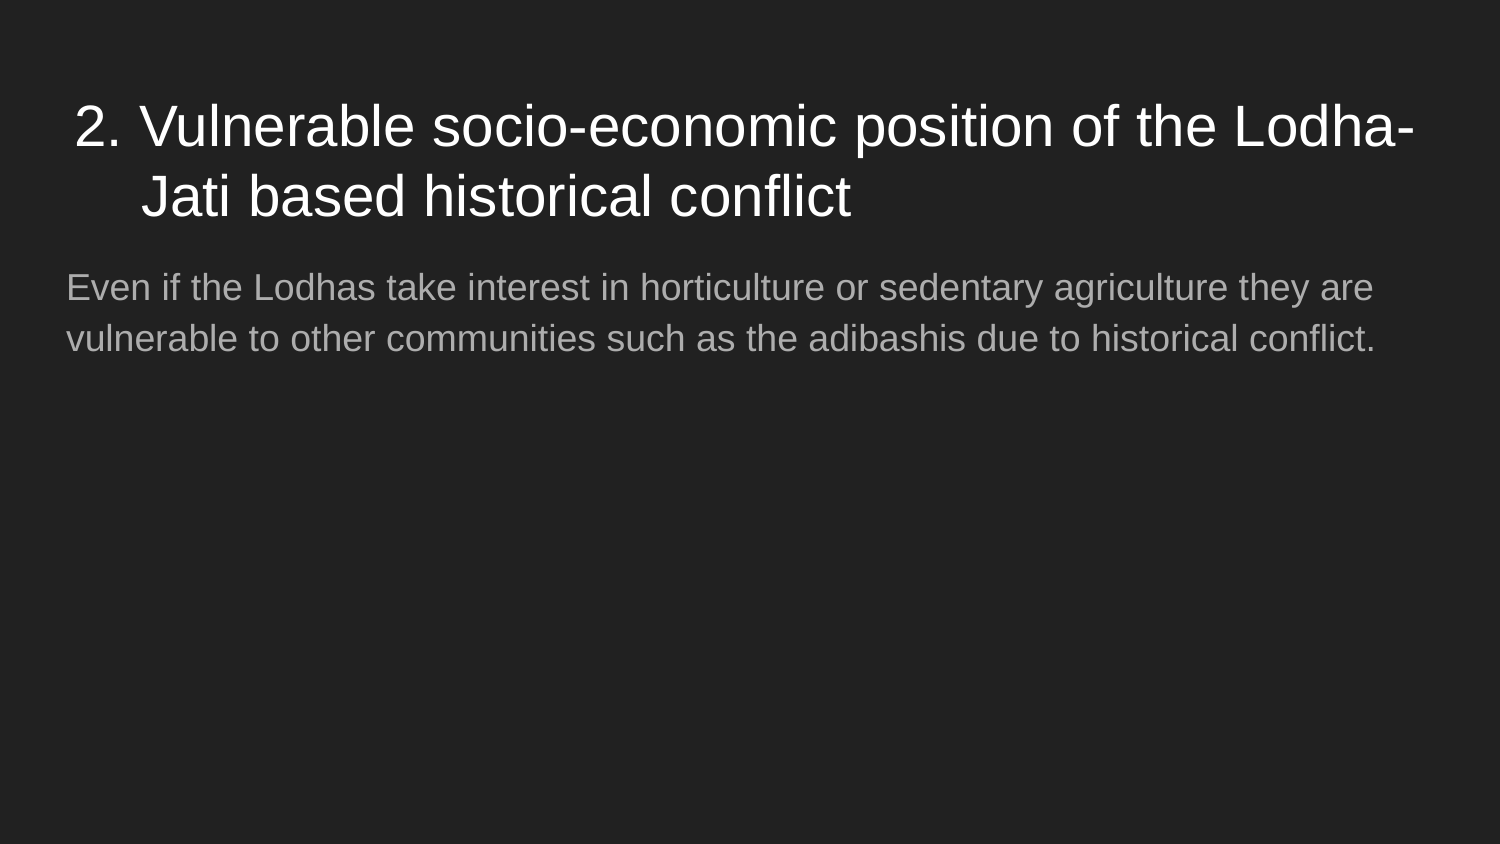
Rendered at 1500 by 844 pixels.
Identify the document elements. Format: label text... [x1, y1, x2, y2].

title 2. Vulnerable socio-economic position of the Lodha- Jati based historical conflict [51, 72, 1449, 167]
list Even if the Lodhas take interest in horticulture or sedentary agriculture they are vulnerable to other communities such as the adibashis due to historical conflict. [51, 189, 1449, 750]
